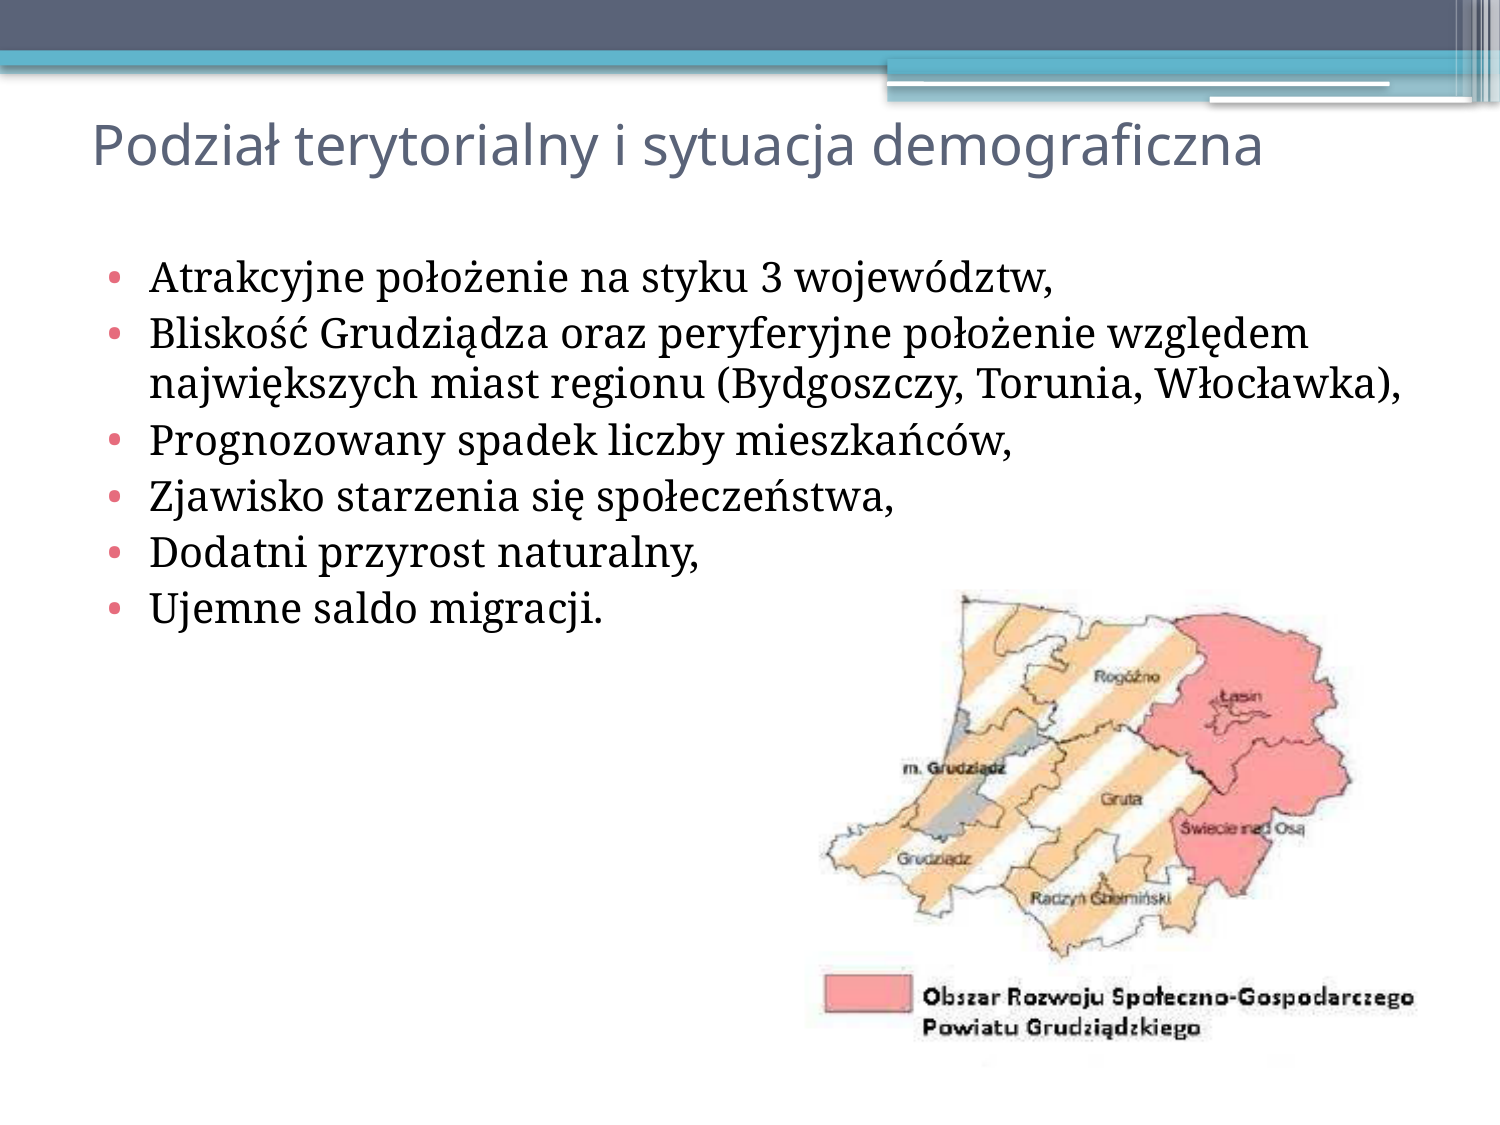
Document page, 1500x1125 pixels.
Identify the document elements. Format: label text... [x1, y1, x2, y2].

title Podział terytorialny i sytuacja demograficzna [76, 78, 1427, 209]
list Atrakcyjne położenie na styku 3 województw, Bliskość Grudziądza oraz peryferyjne położenie względem największych miast regionu (Bydgoszczy, Torunia, Włocławka), Prognozowany spadek liczby mieszkańców, Zjawisko starzenia się społeczeństwa, Dodatni przyrost naturalny, Ujemne saldo migracji. [75, 243, 1425, 1079]
picture [761, 538, 1436, 1071]
